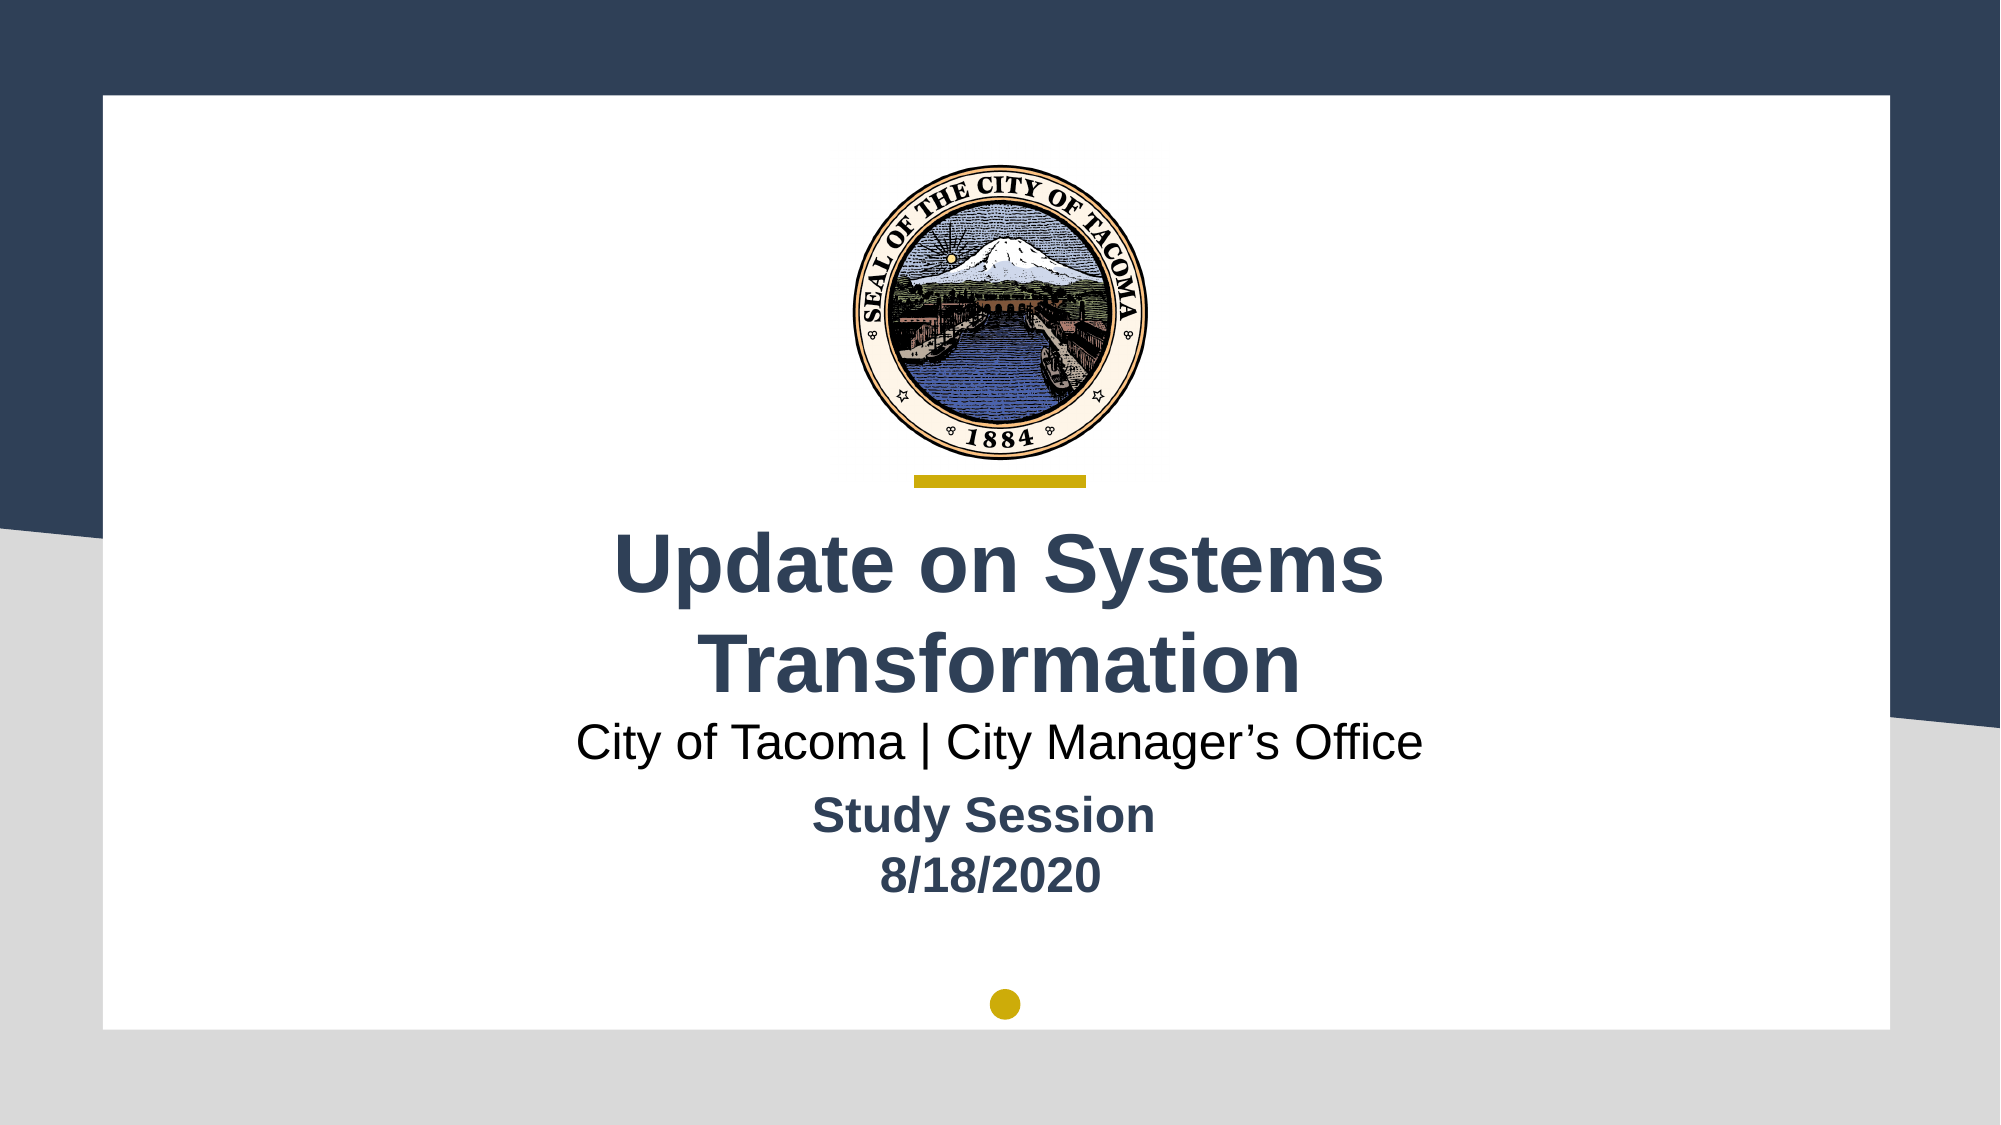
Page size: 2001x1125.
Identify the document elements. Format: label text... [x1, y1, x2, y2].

picture [830, 142, 1170, 482]
text_box City of Tacoma | City Manager’s Office [389, 702, 1611, 817]
text_box Study Session 8/18/2020 [380, 774, 1602, 910]
text_box Update on Systems Transformation [389, 501, 1611, 702]
